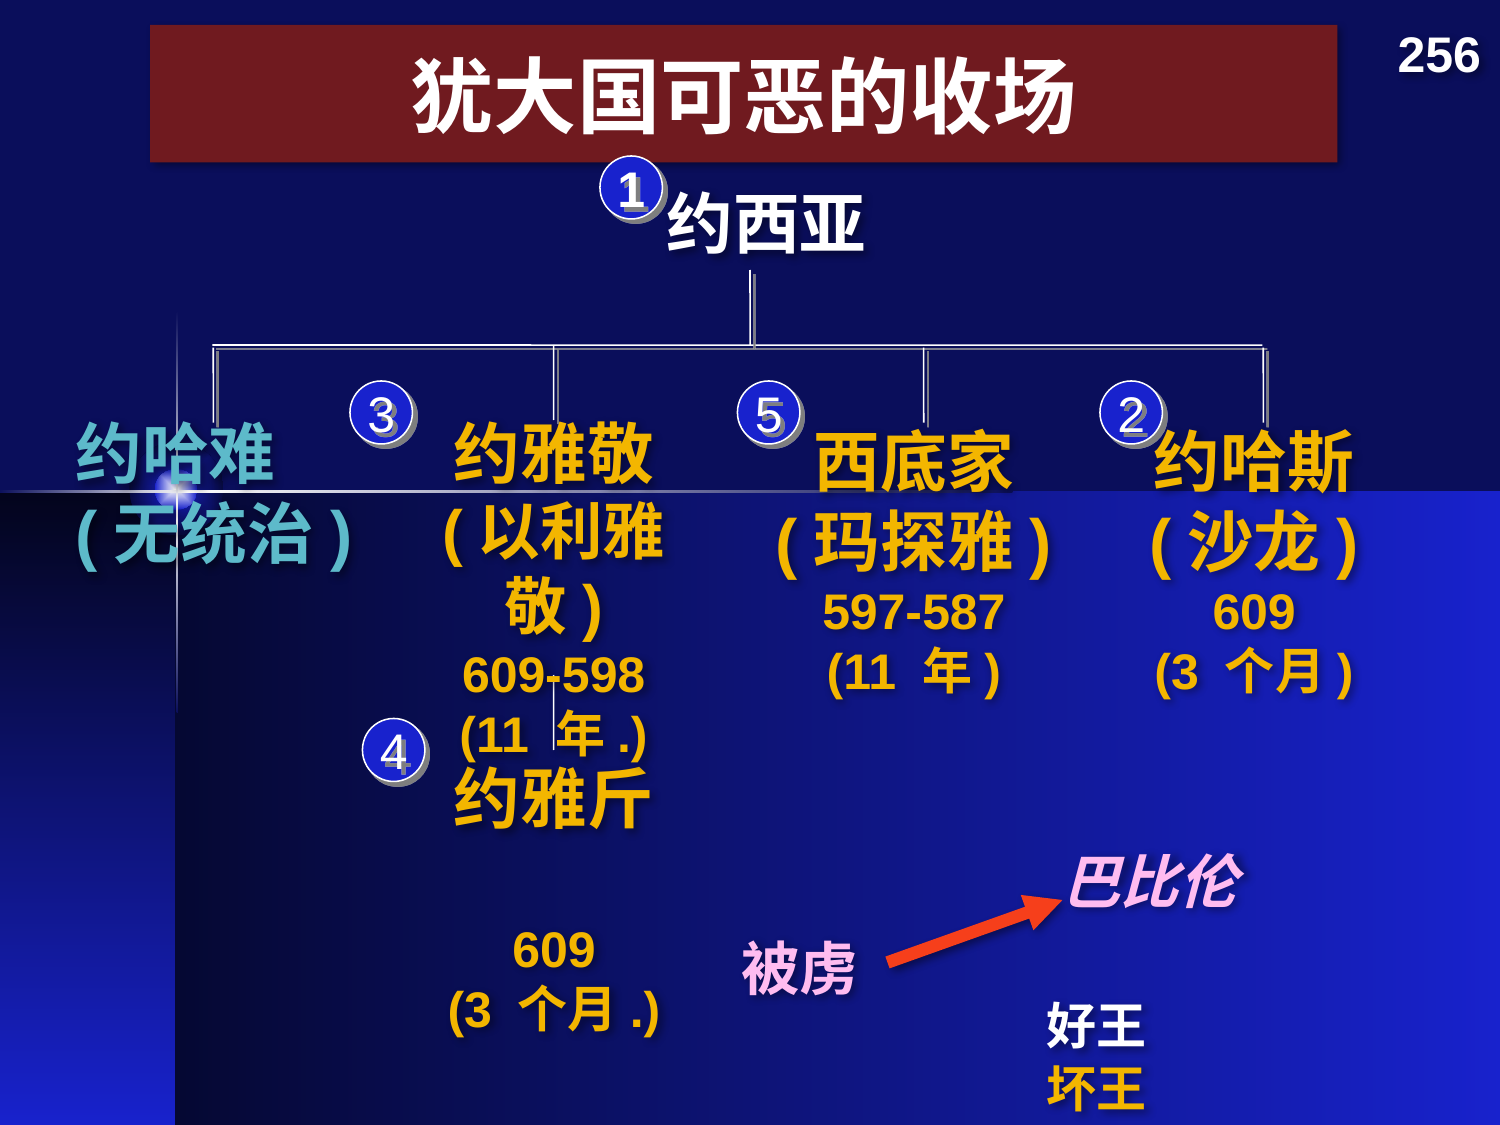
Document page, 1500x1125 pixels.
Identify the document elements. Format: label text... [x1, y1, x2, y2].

text_box 约雅斤 609 (3 个月.) [432, 781, 676, 1045]
title 犹大国可恶的收场 [150, 24, 1338, 163]
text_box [362, 712, 426, 789]
text_box 巴比伦 [1012, 837, 1288, 923]
text_box 约哈难 (无统治) [60, 404, 367, 580]
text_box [1099, 374, 1163, 451]
text_box 西底家 (玛探雅) 597-587 (11 年) [760, 431, 1067, 708]
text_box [737, 374, 801, 451]
text_box 好王 [1031, 987, 1162, 1049]
text_box 被虏 [662, 924, 938, 1010]
text_box 坏王 [1031, 1049, 1162, 1125]
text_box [349, 374, 413, 451]
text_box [212, 269, 1264, 423]
text_box 约雅敬 (以利雅敬) 609-598 (11 年.) [384, 431, 723, 770]
text_box 约西亚 [651, 174, 882, 268]
text_box 约哈斯 (沙龙) 609 (3 个月) [1134, 412, 1374, 708]
text_box 256 [1383, 14, 1496, 90]
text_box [599, 149, 663, 226]
